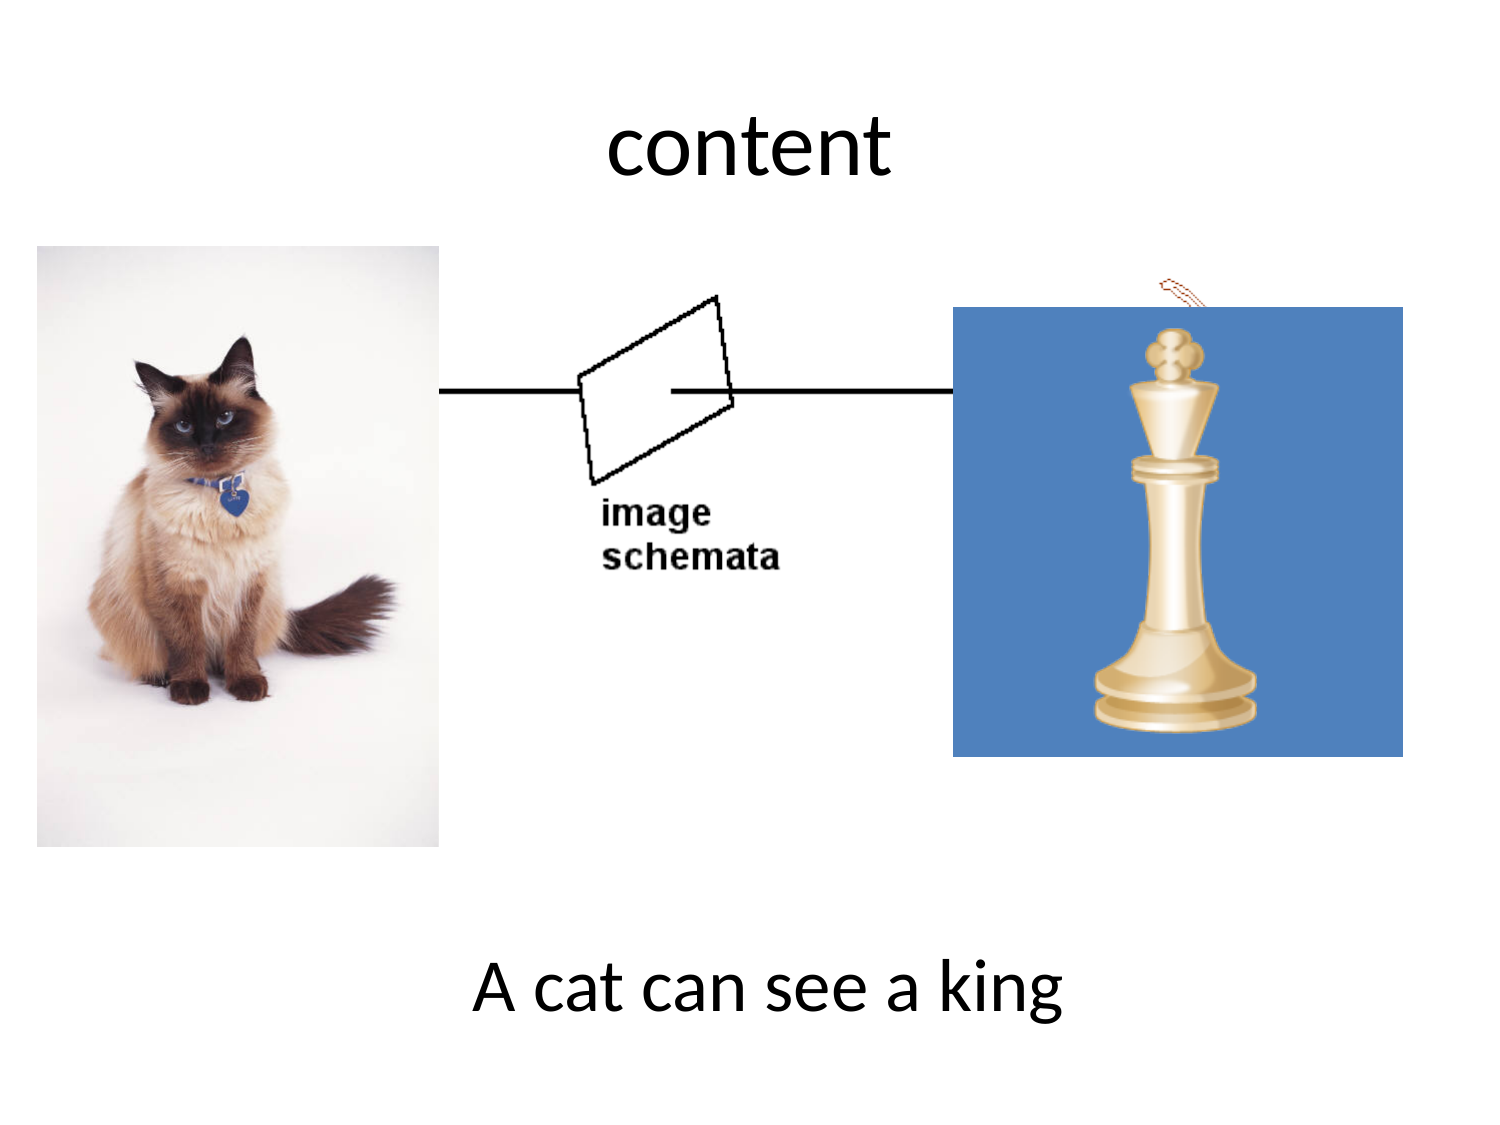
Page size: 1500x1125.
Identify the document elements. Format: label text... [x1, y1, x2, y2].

picture [37, 246, 1404, 847]
title content [75, 45, 1425, 233]
text_box A cat can see a king [62, 887, 1475, 1075]
